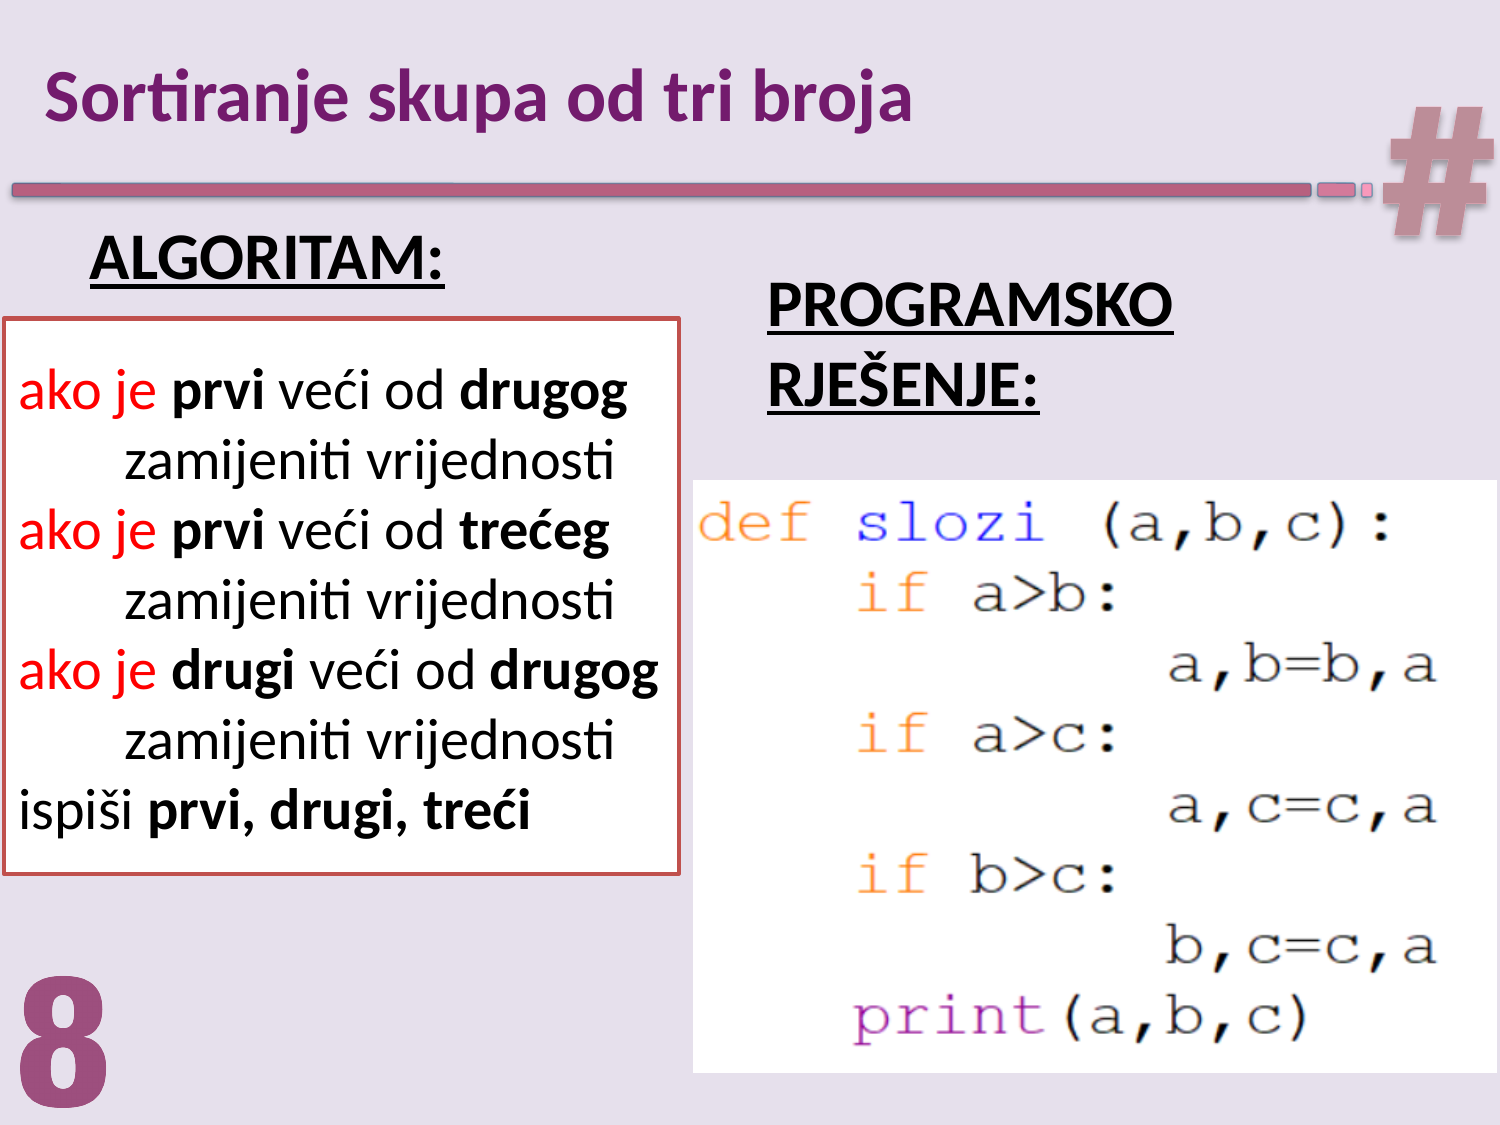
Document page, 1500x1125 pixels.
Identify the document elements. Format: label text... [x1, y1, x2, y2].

text_box ako je prvi veći od drugog zamijeniti vrijednosti ako je prvi veći od trećeg zamijeniti vrijednosti ako je drugi veći od drugog zamijeniti vrijednosti ispiši prvi, drugi, treći [2, 316, 681, 876]
text_box PROGRAMSKO RJEŠENJE: [752, 252, 1255, 478]
picture [18, 974, 109, 1110]
text_box ALGORITAM: [75, 206, 577, 381]
picture [692, 480, 1497, 1073]
title Sortiranje skupa od tri broja [30, 38, 1381, 190]
